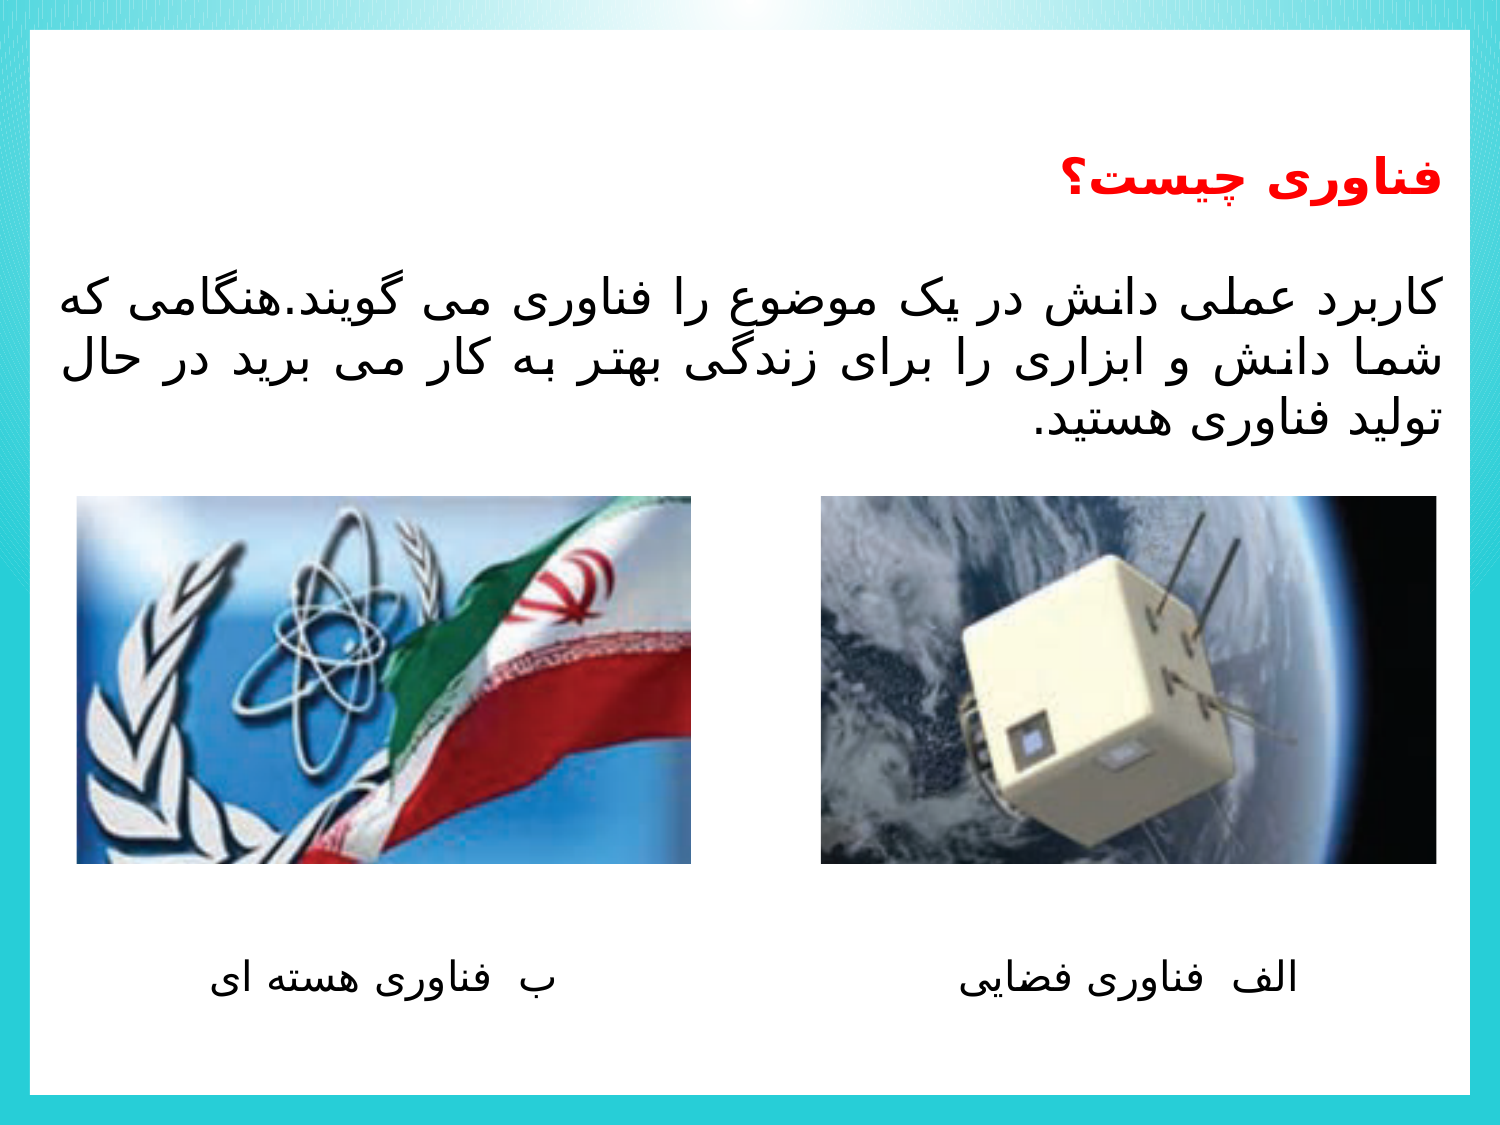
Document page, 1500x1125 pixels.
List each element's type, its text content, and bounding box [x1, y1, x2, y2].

picture [76, 496, 692, 864]
text_box ب فناوری هسته ای [194, 942, 574, 1008]
text_box فناوری چیست؟ کاربرد عملی دانش در یک موضوع را فناوری می گویند.هنگامی که شما دانش و ابزاری را برای زندگی بهتر به کار می برید در حال تولید فناوری هستید. [41, 137, 1459, 452]
text_box الف فناوری فضایی [943, 942, 1314, 1008]
picture [820, 496, 1437, 865]
